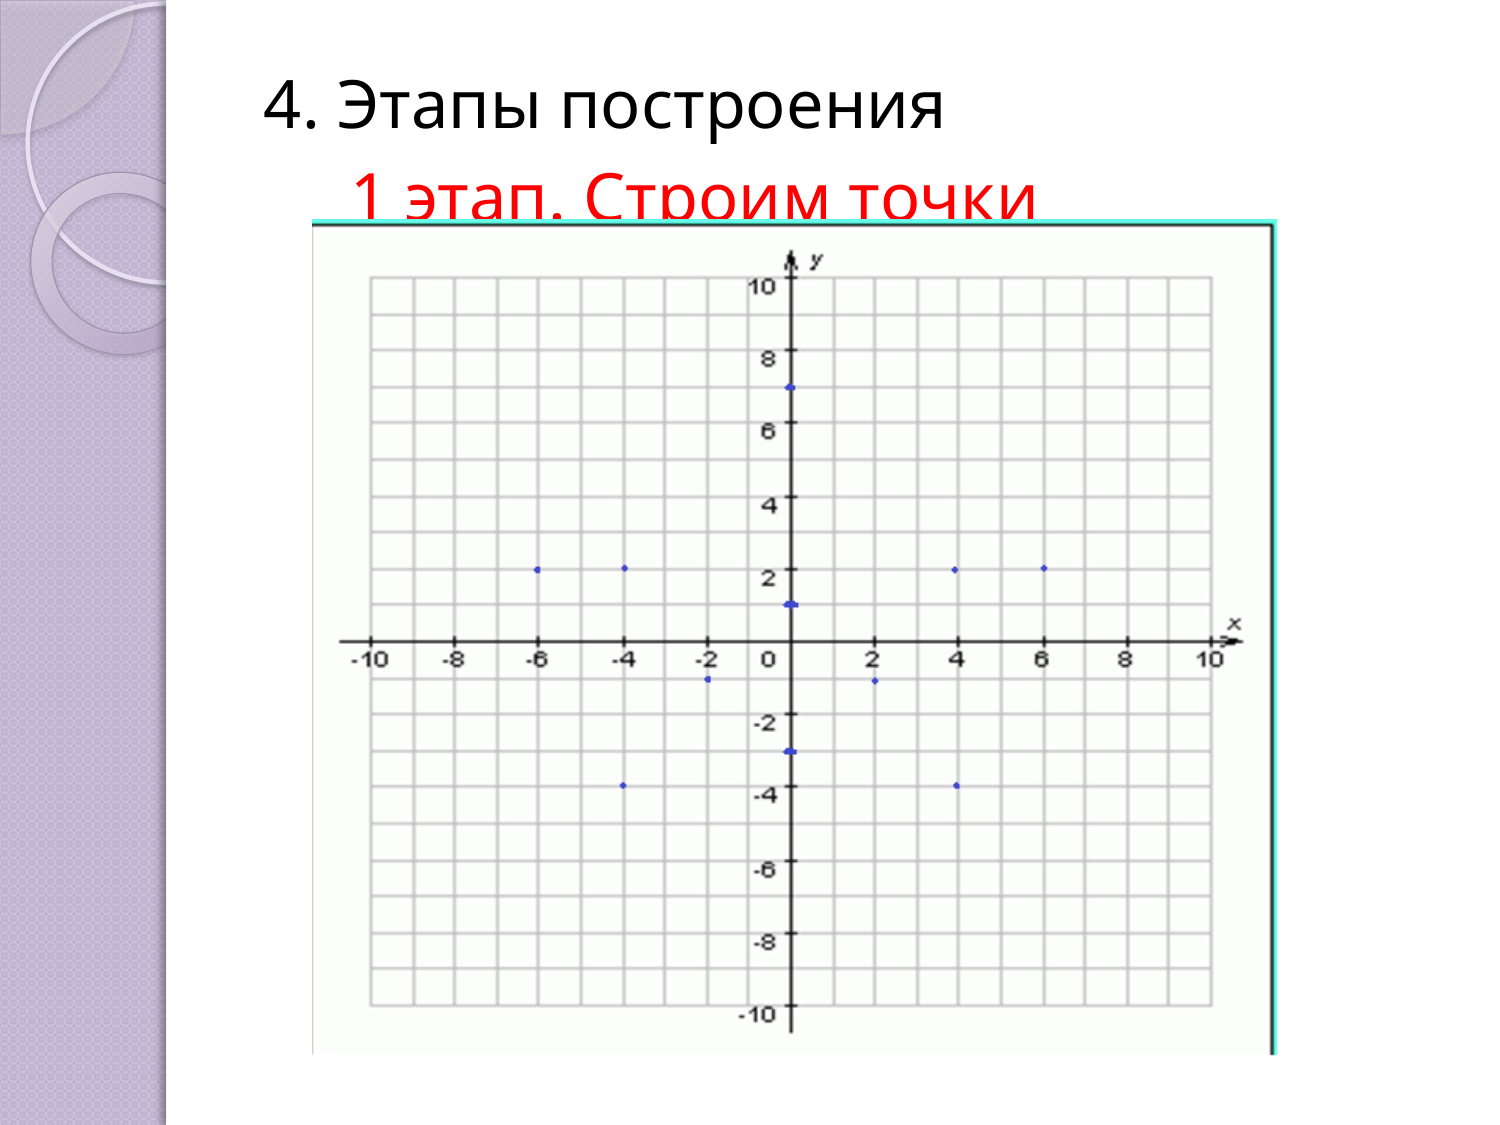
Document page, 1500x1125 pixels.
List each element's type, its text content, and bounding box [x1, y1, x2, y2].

list 4. Этапы построения 1 этап. Строим точки [235, 54, 1466, 1025]
picture [312, 219, 1279, 1058]
